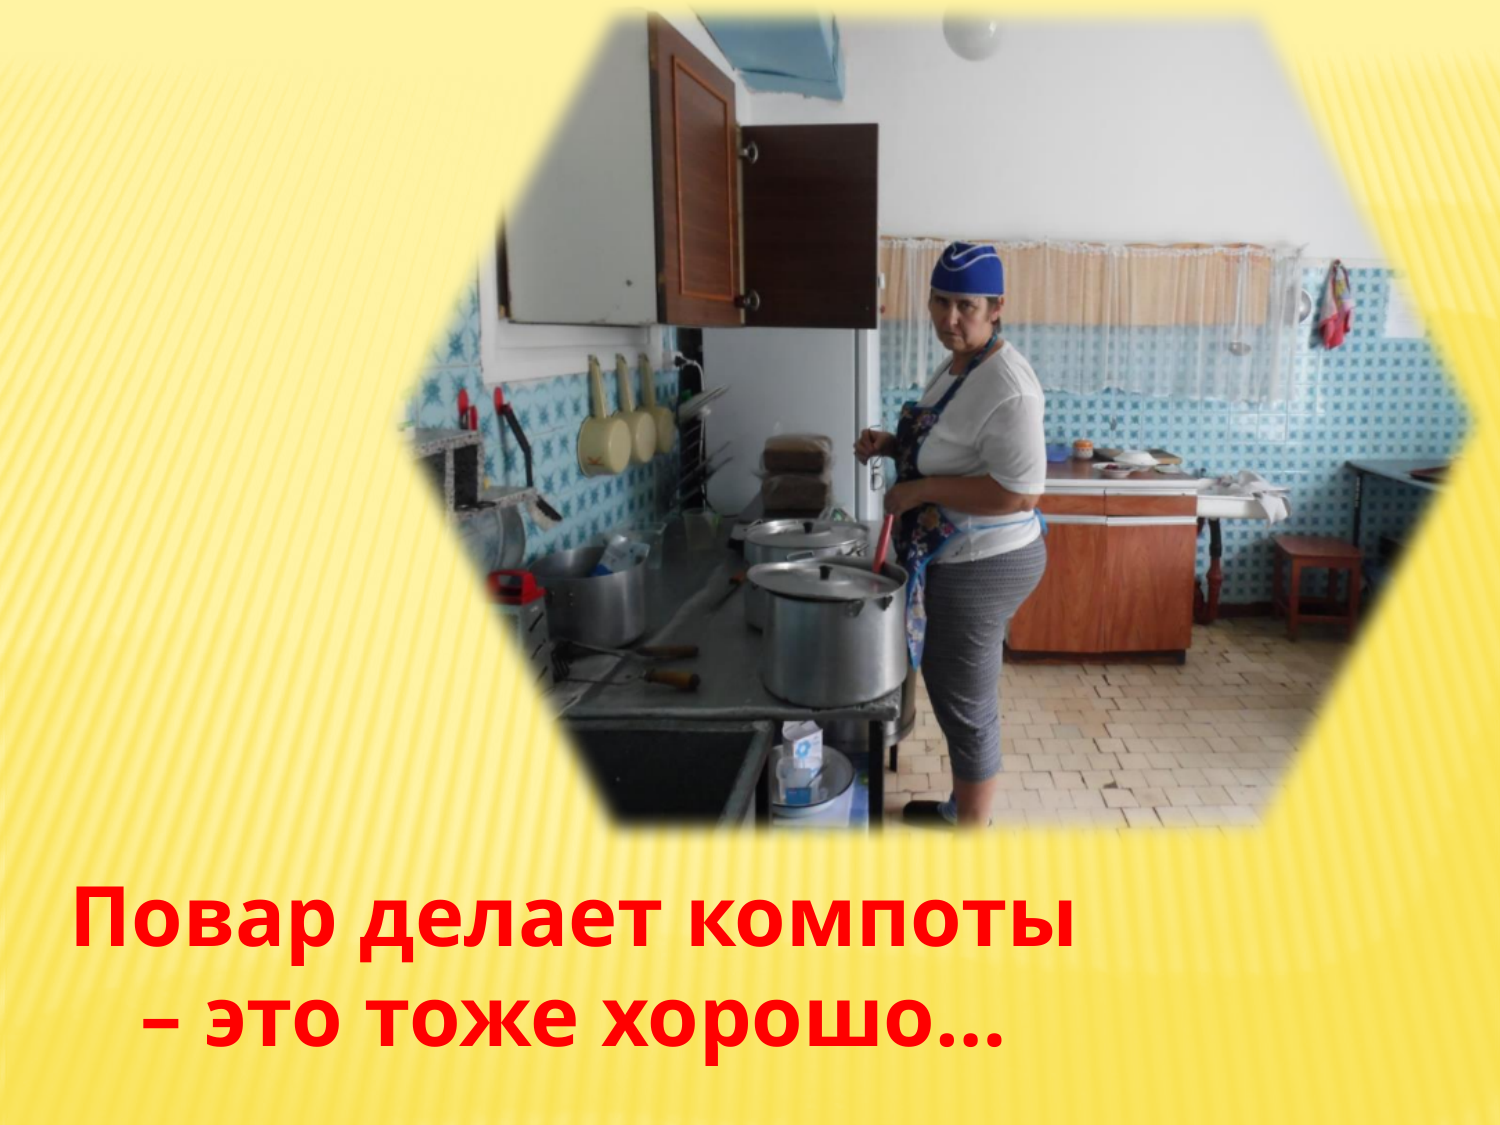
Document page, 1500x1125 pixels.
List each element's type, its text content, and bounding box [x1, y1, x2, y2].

text_box Повар делает компоты – это тоже хорошо… [35, 855, 1114, 1071]
picture [372, 0, 1500, 846]
